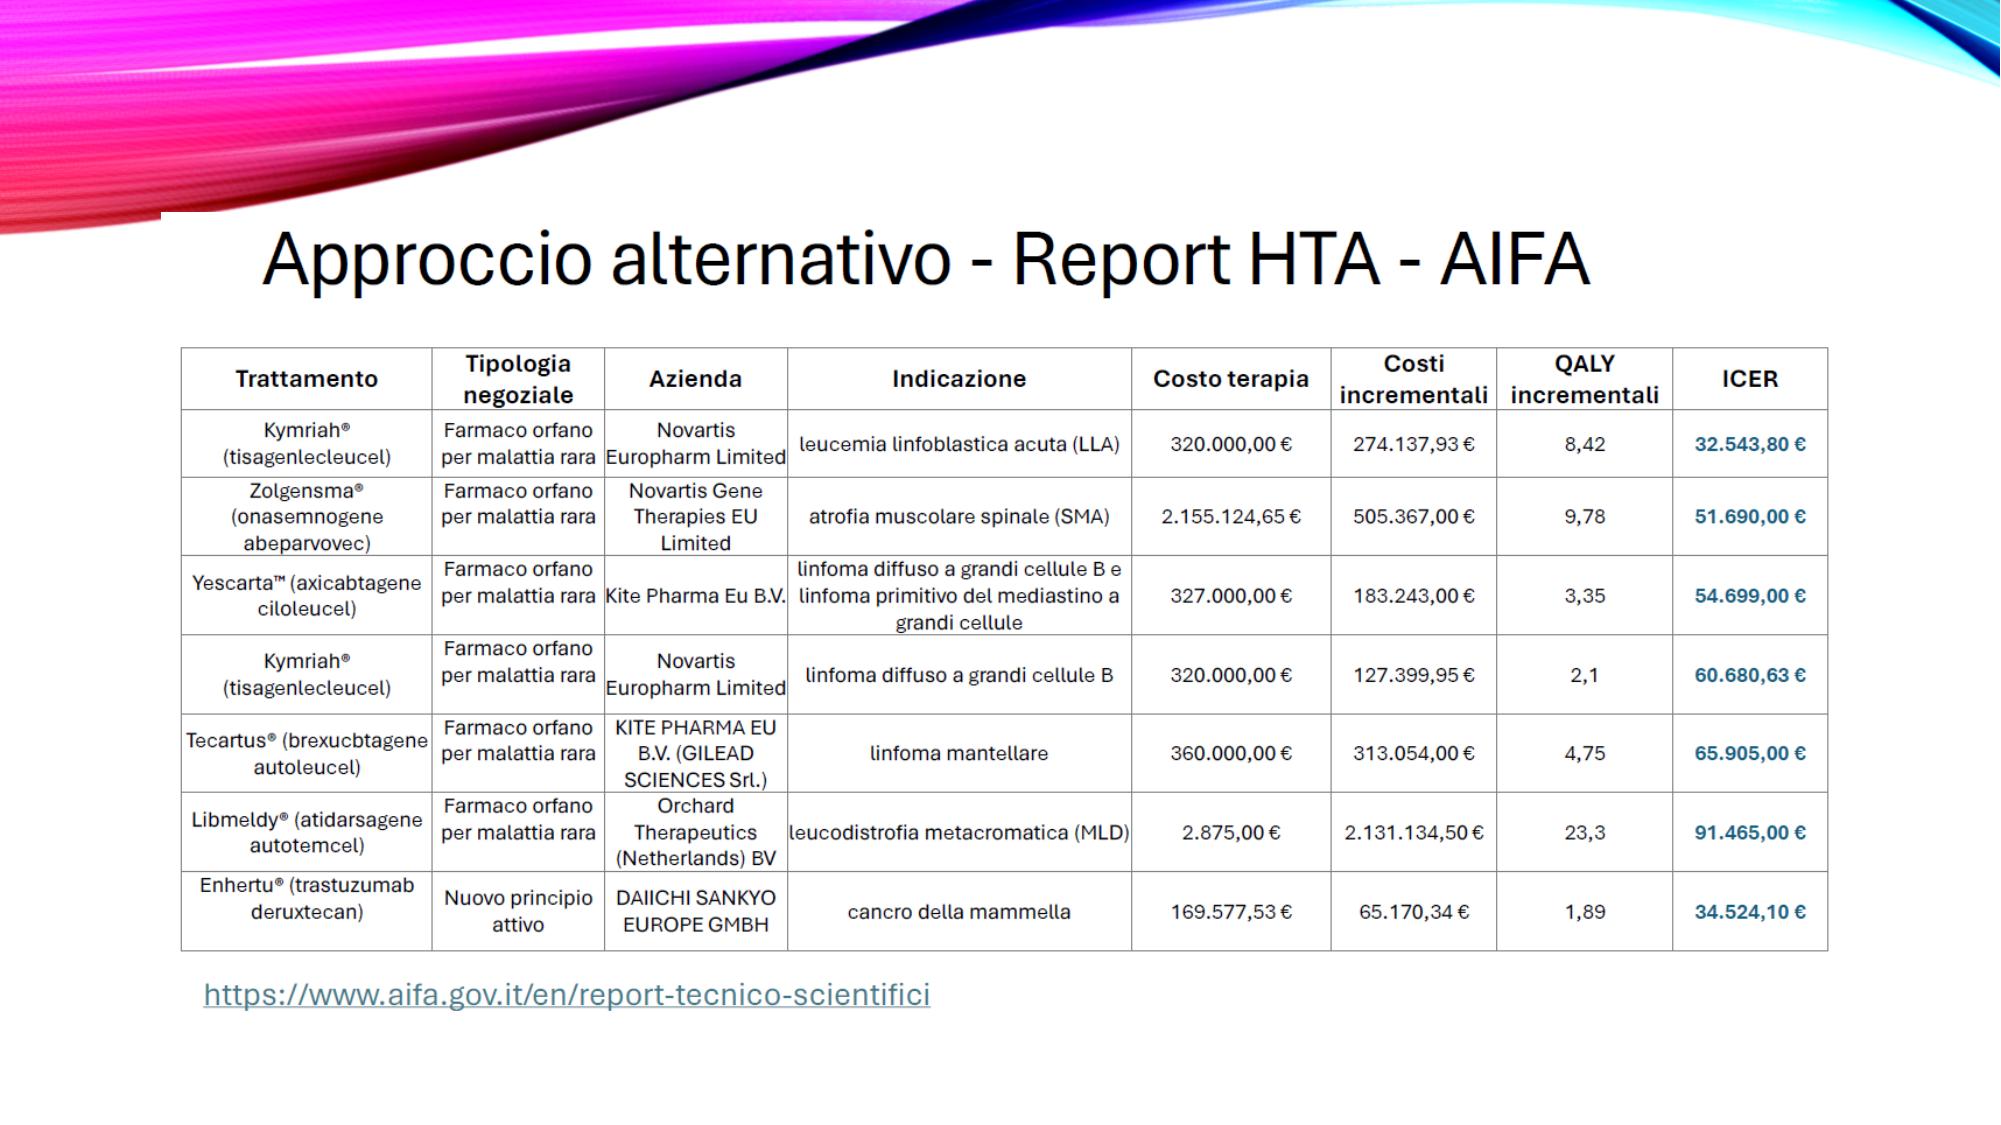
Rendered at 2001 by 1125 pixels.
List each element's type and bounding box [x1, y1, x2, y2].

picture [1910, 0, 2000, 45]
text_box [161, 212, 1839, 1026]
picture [0, 0, 2000, 237]
picture [1890, 0, 2000, 75]
